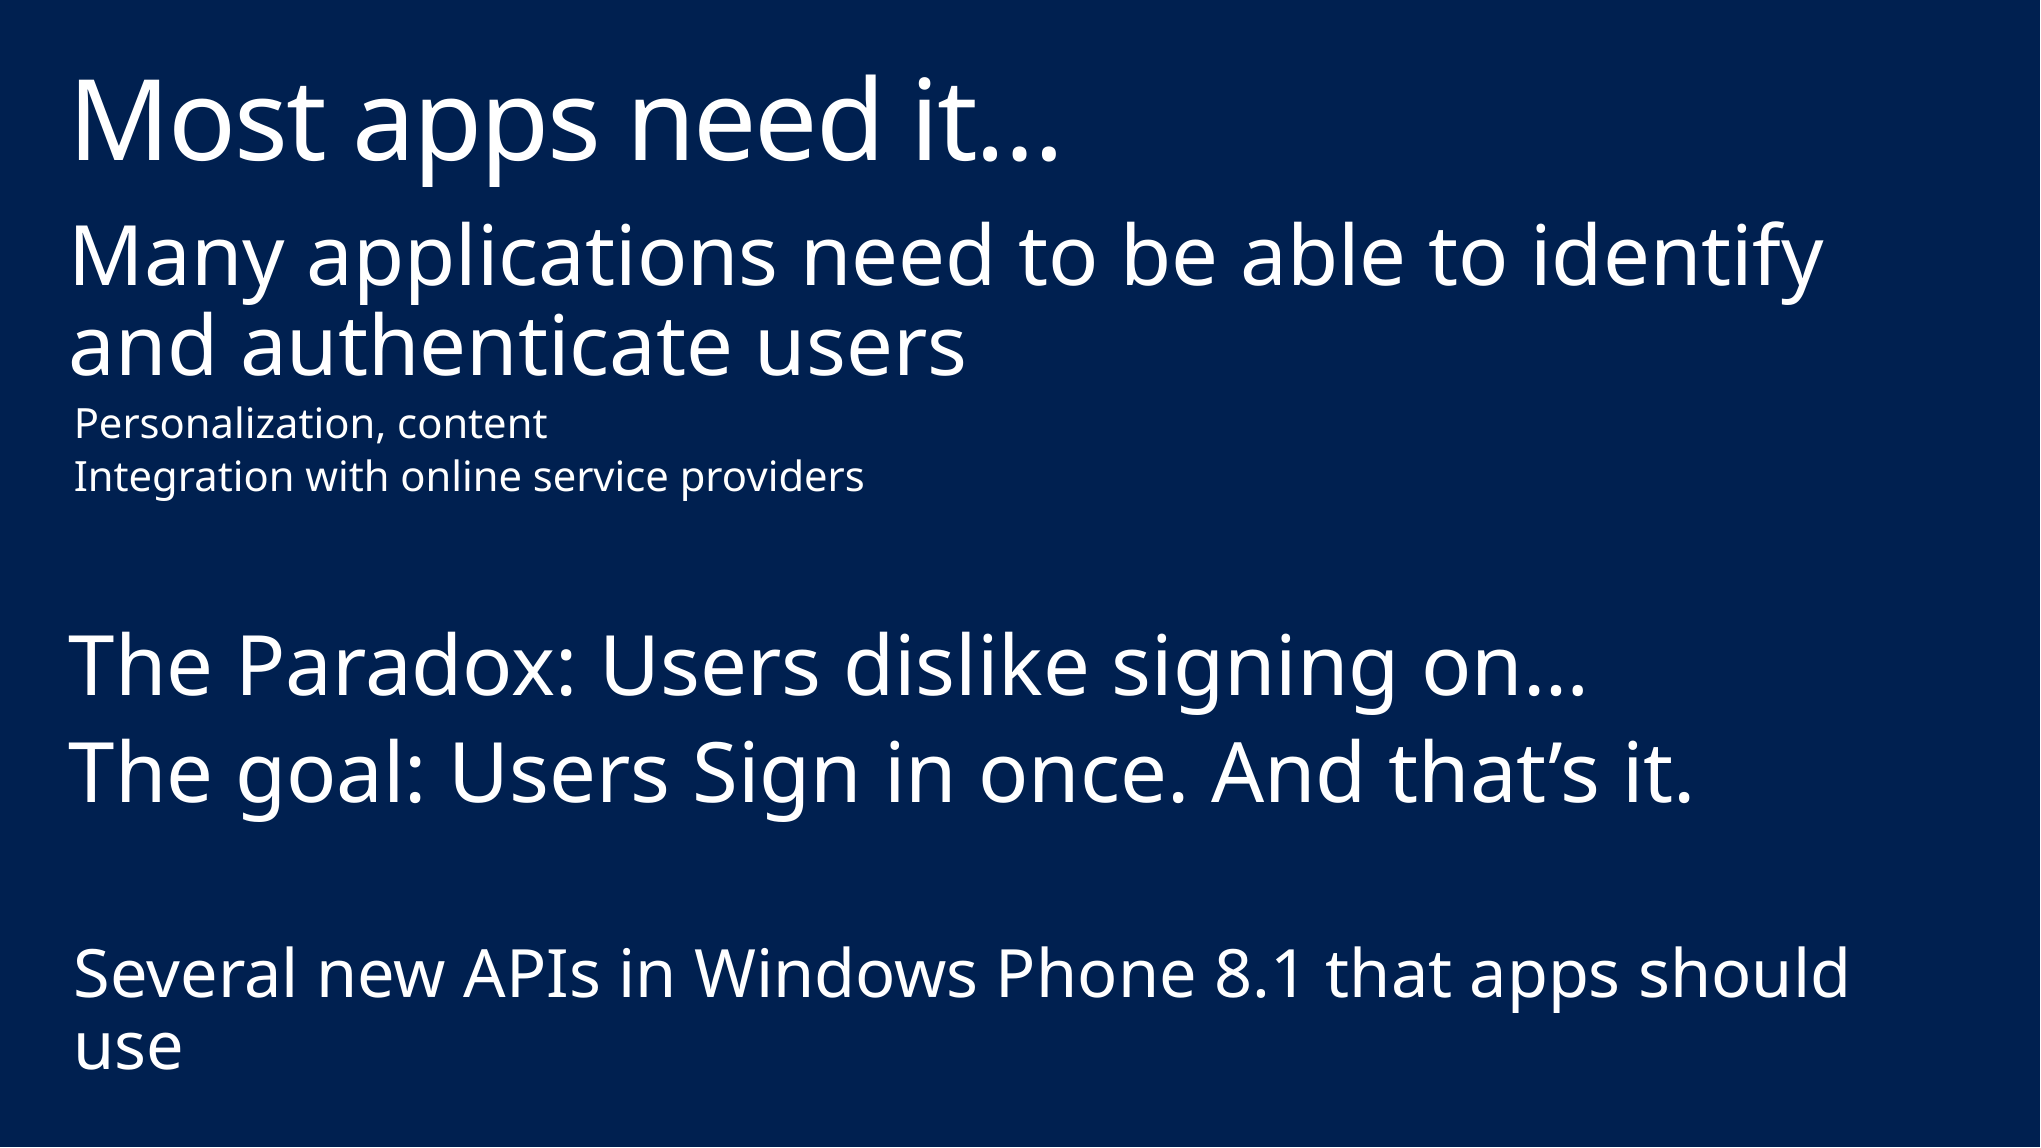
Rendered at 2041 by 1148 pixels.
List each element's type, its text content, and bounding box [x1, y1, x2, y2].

list Many applications need to be able to identify and authenticate users Personalization, content Integration with online service providers The Paradox: Users dislike signing on… The goal: Users Sign in once. And that’s it. Several new APIs in Windows Phone 8.1 that apps should use [45, 198, 1996, 1148]
title Most apps need it… [45, 48, 1996, 198]
